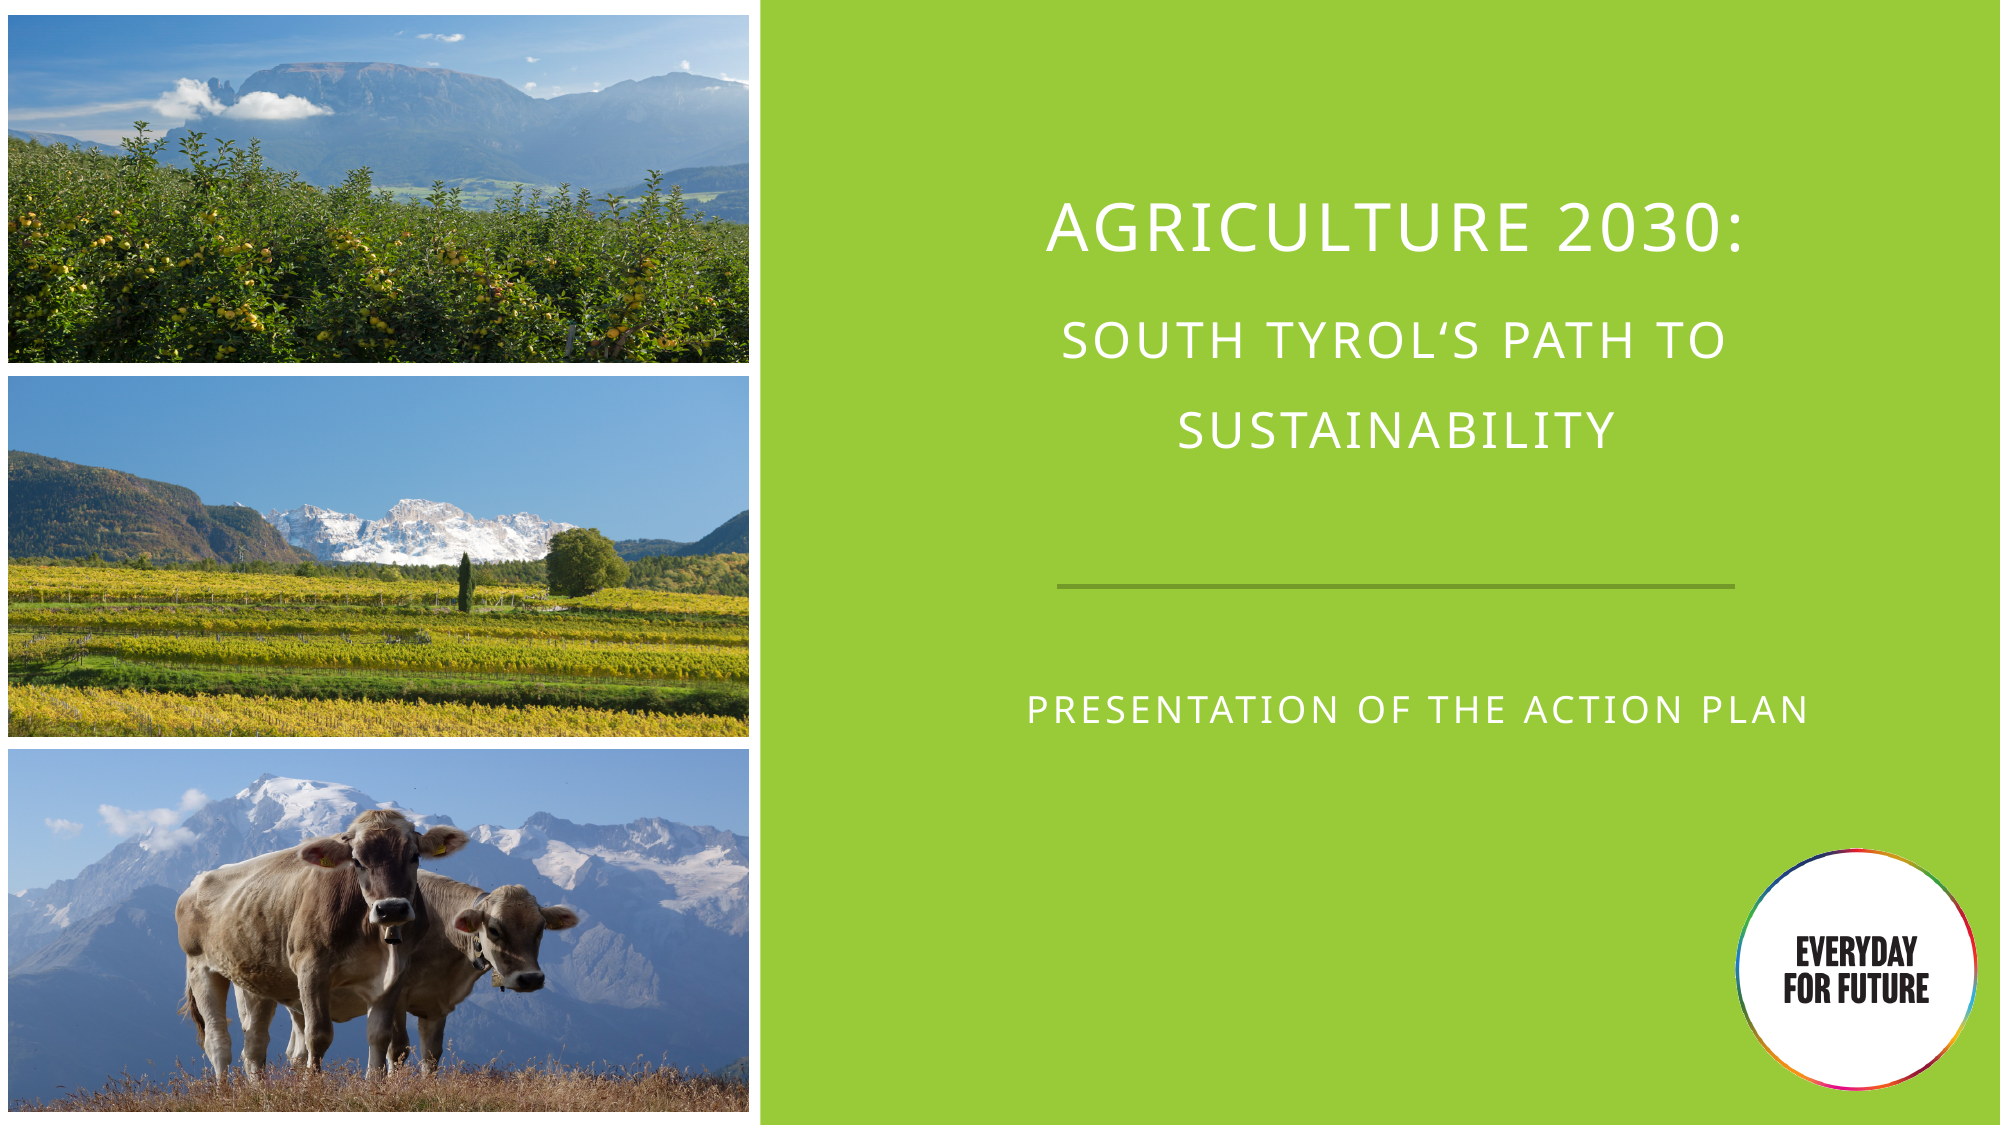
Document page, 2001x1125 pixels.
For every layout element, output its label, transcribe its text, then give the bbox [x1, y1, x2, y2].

text_box [0, 0, 761, 1125]
text_box agriculture 2030: South tyrol‘s Path to sustainability [824, 203, 1968, 587]
picture [7, 15, 749, 1112]
picture [1735, 847, 1978, 1091]
text_box Presentation of the action plan [867, 664, 1968, 811]
